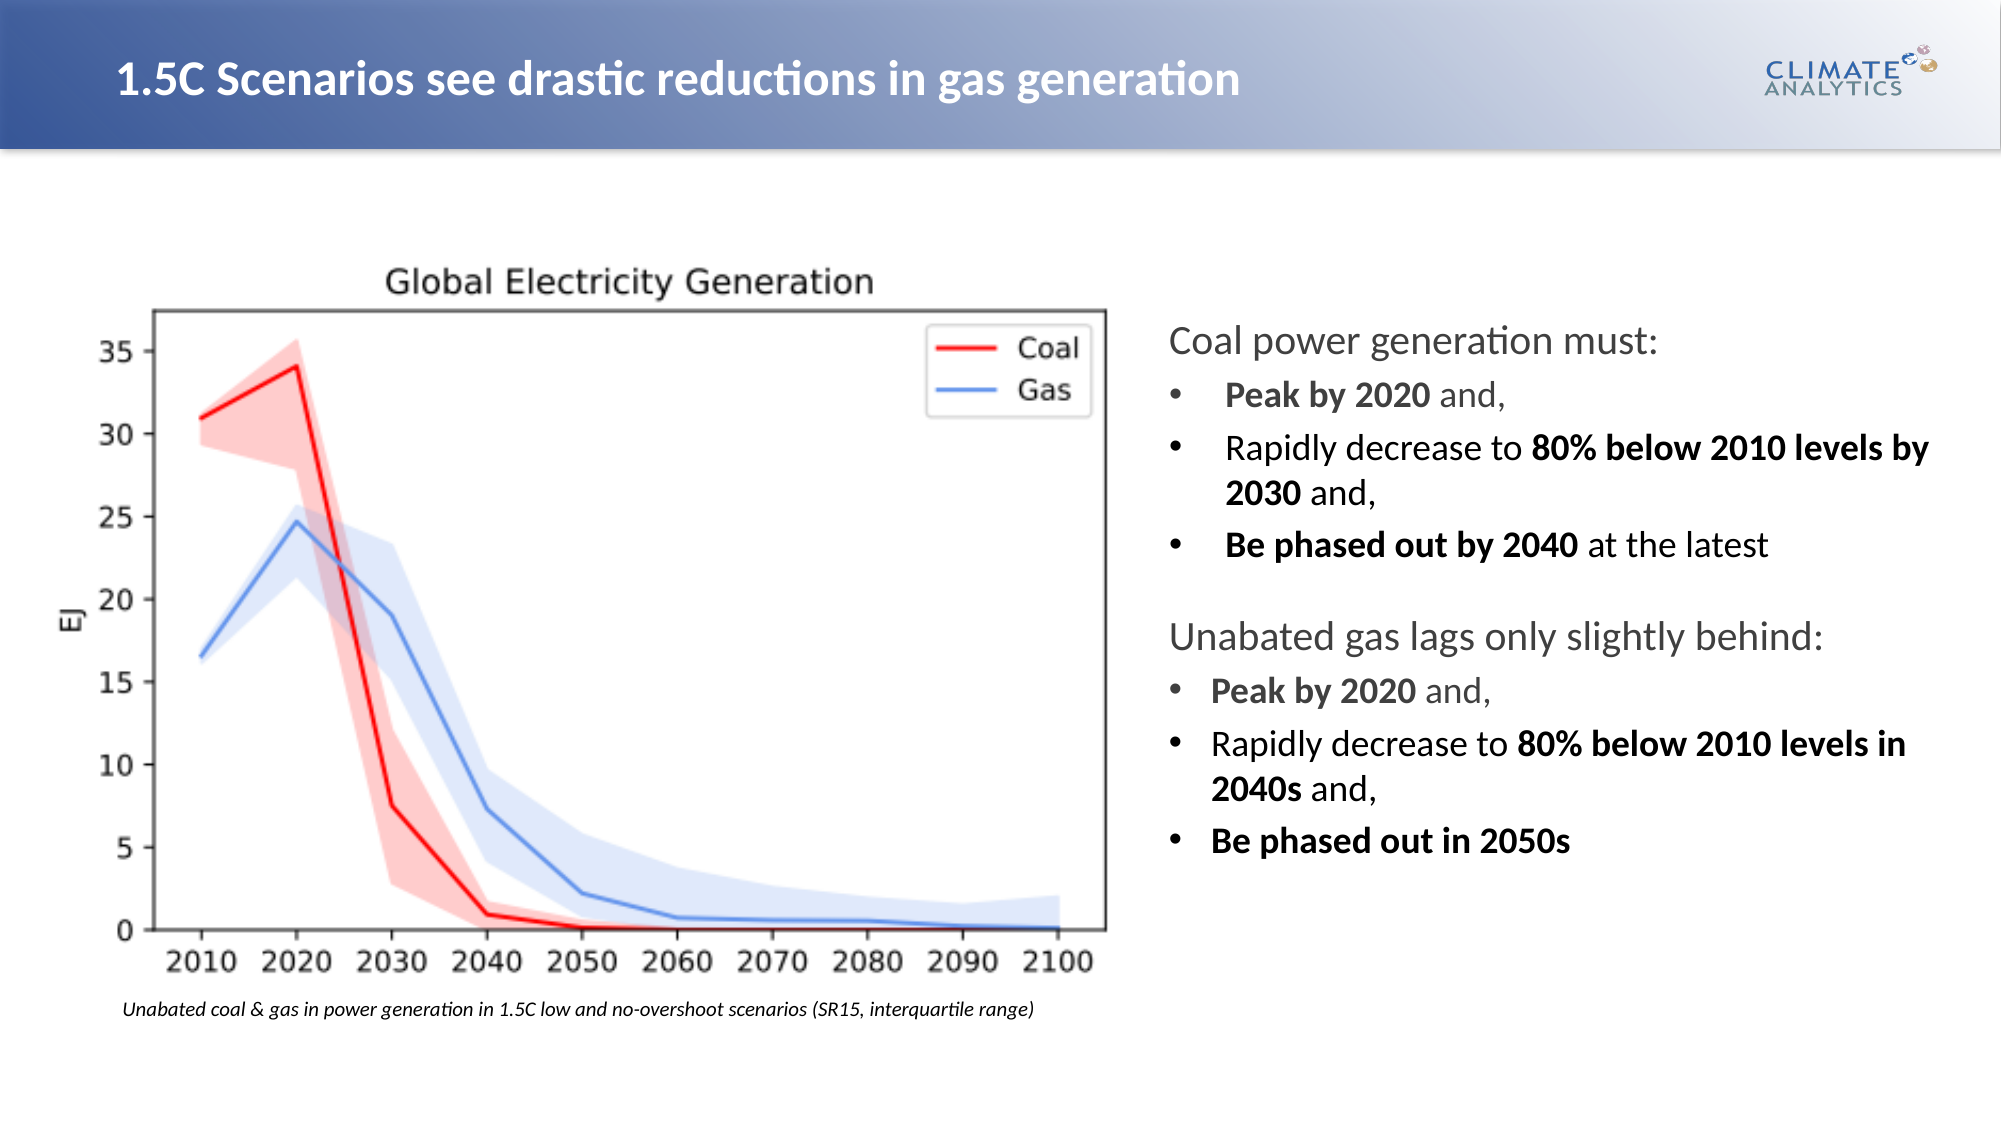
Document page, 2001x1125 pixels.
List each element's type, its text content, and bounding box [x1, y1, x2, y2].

picture [1, 212, 1225, 1029]
list Coal power generation must: Peak by 2020 and, Rapidly decrease to 80% below 2010 levels by 2030 and, Be phased out by 2040 at the latest [1229, 305, 1999, 581]
text_box Unabated gas lags only slightly behind: Peak by 2020 and, Rapidly decrease to 80% below 2010 levels in 2040s and, Be phased out in 2050s [1229, 601, 1999, 876]
title 1.5C Scenarios see drastic reductions in gas generation [99, 13, 1728, 148]
